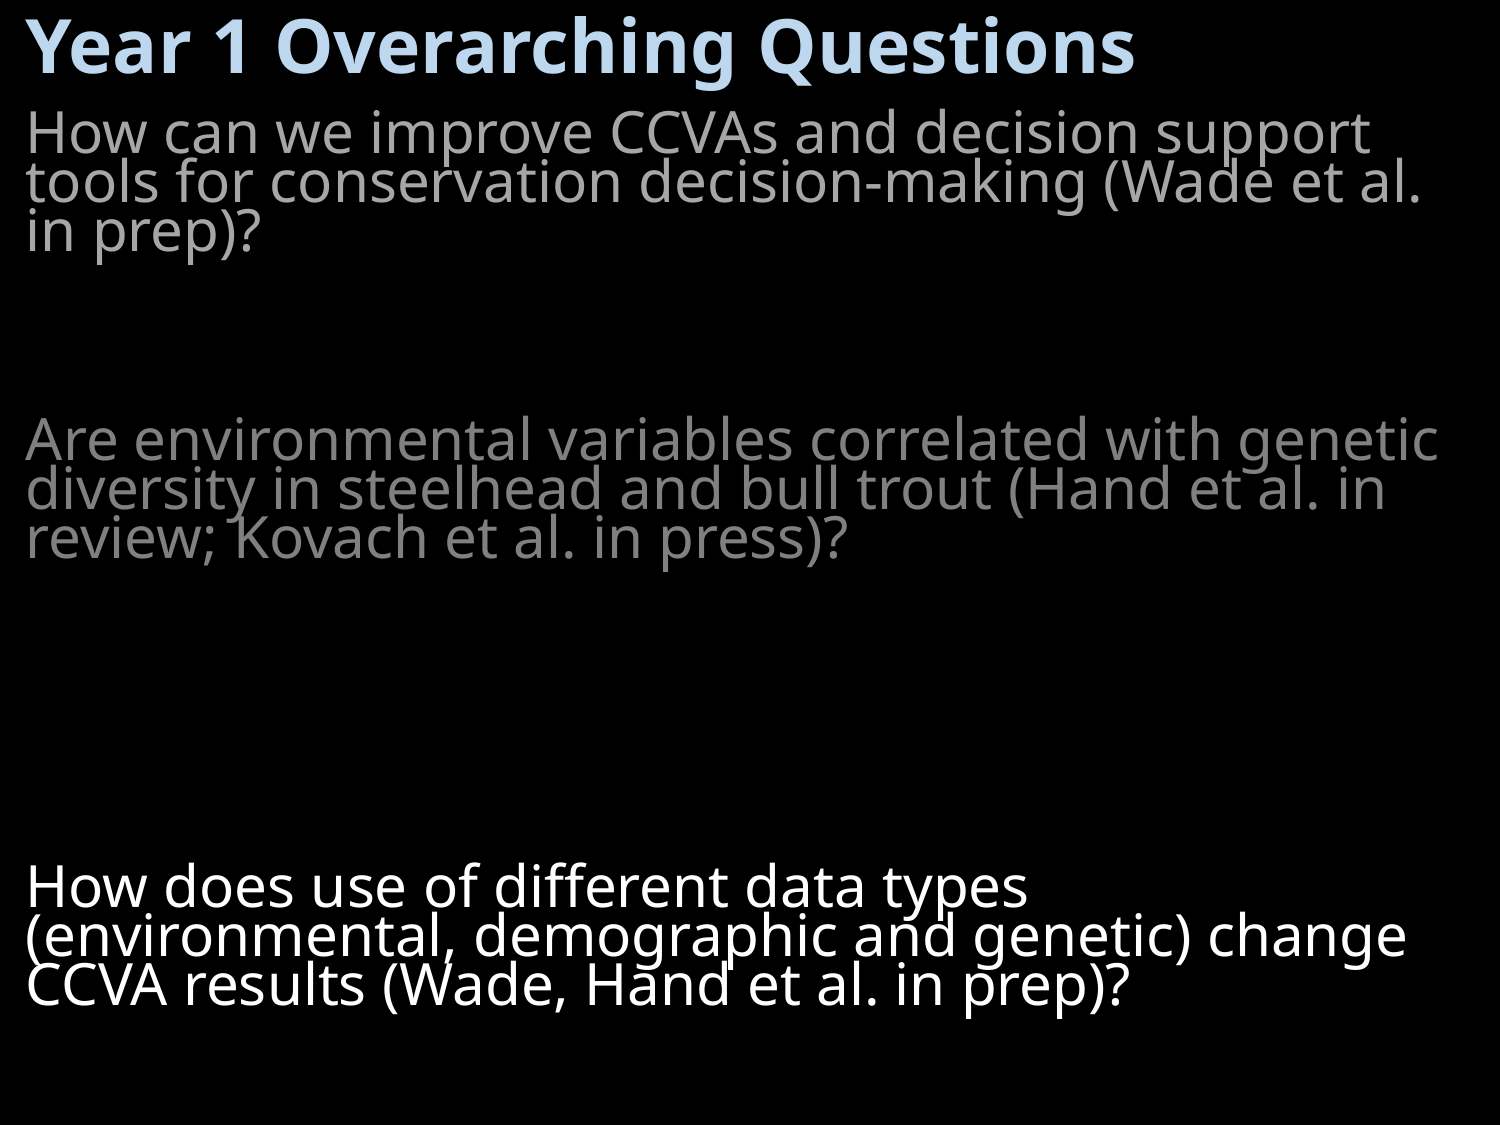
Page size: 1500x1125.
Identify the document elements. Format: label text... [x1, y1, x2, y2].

title Year 1 Overarching Questions [10, 0, 1490, 106]
list How can we improve CCVAs and decision support tools for conservation decision-making (Wade et al. in prep)? Are environmental variables correlated with genetic diversity in steelhead and bull trout (Hand et al. in review; Kovach et al. in press)? How does use of different data types (environmental, demographic and genetic) change CCVA results (Wade, Hand et al. in prep)? [10, 106, 1490, 1071]
